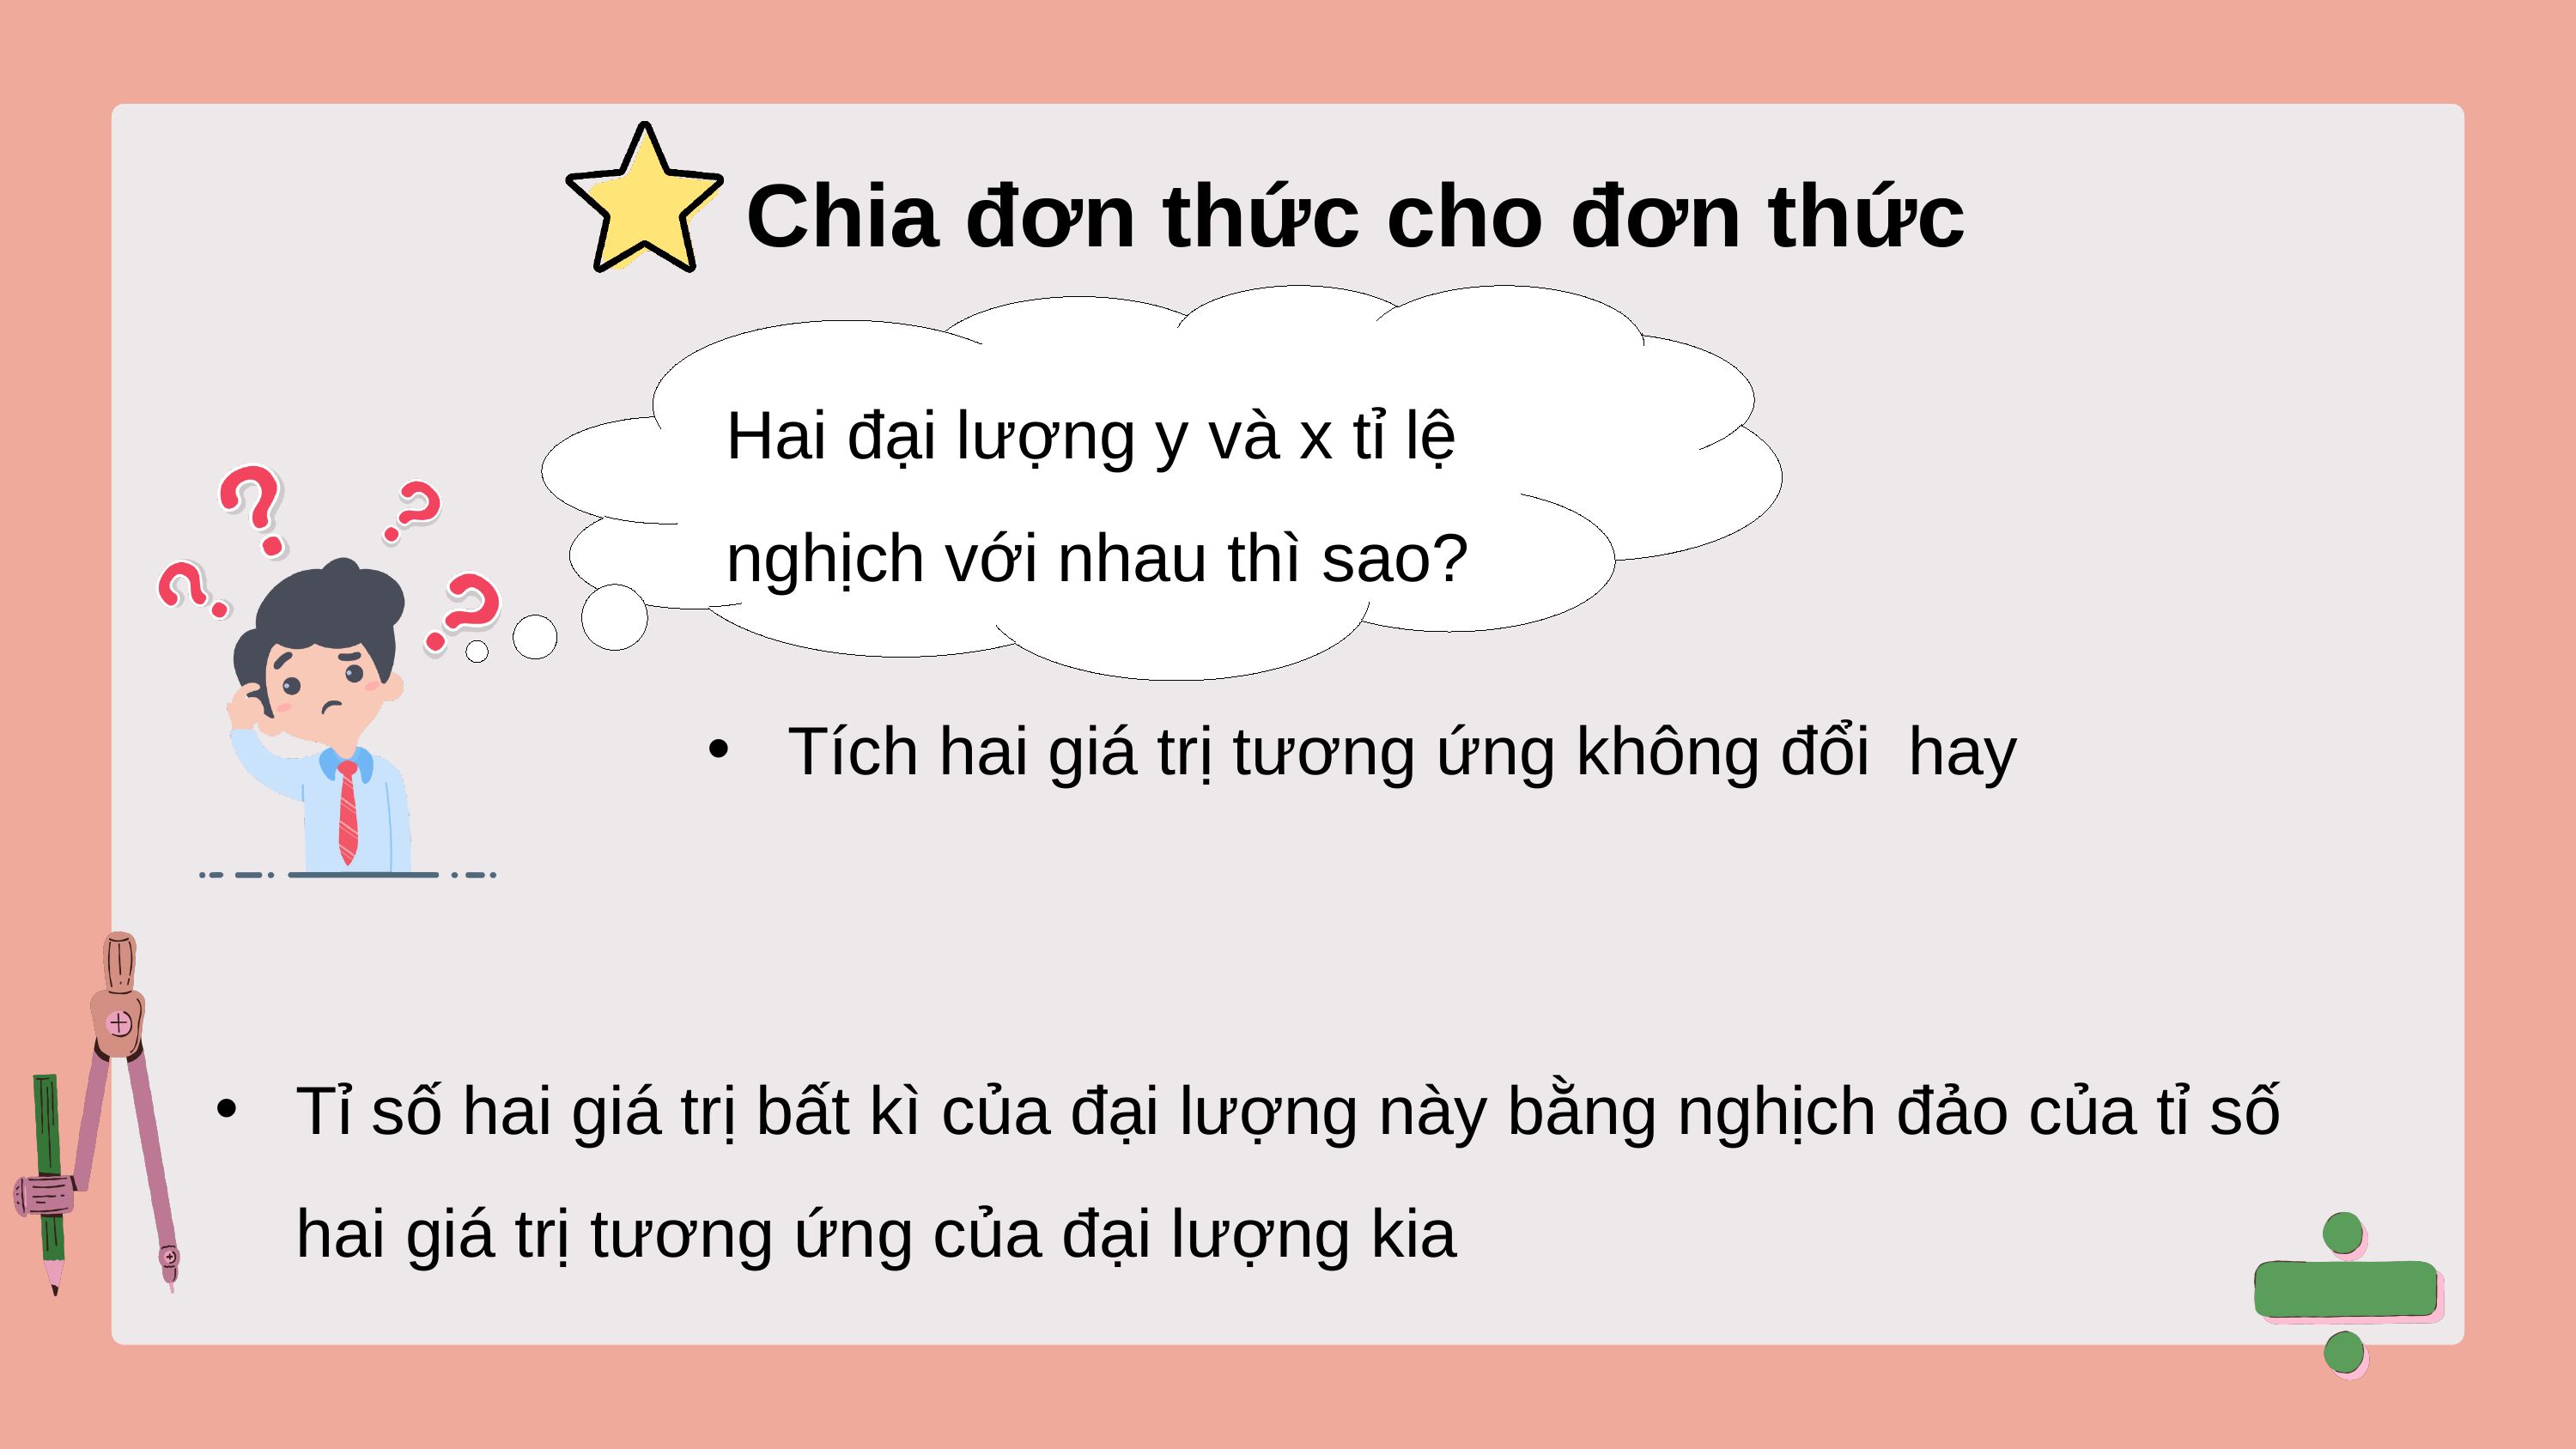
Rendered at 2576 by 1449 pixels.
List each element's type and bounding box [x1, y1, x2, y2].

text_box [558, 97, 1997, 274]
picture [0, 462, 699, 879]
text_box [2254, 1352, 2445, 1380]
text_box [12, 931, 106, 1296]
text_box [111, 103, 2465, 1345]
